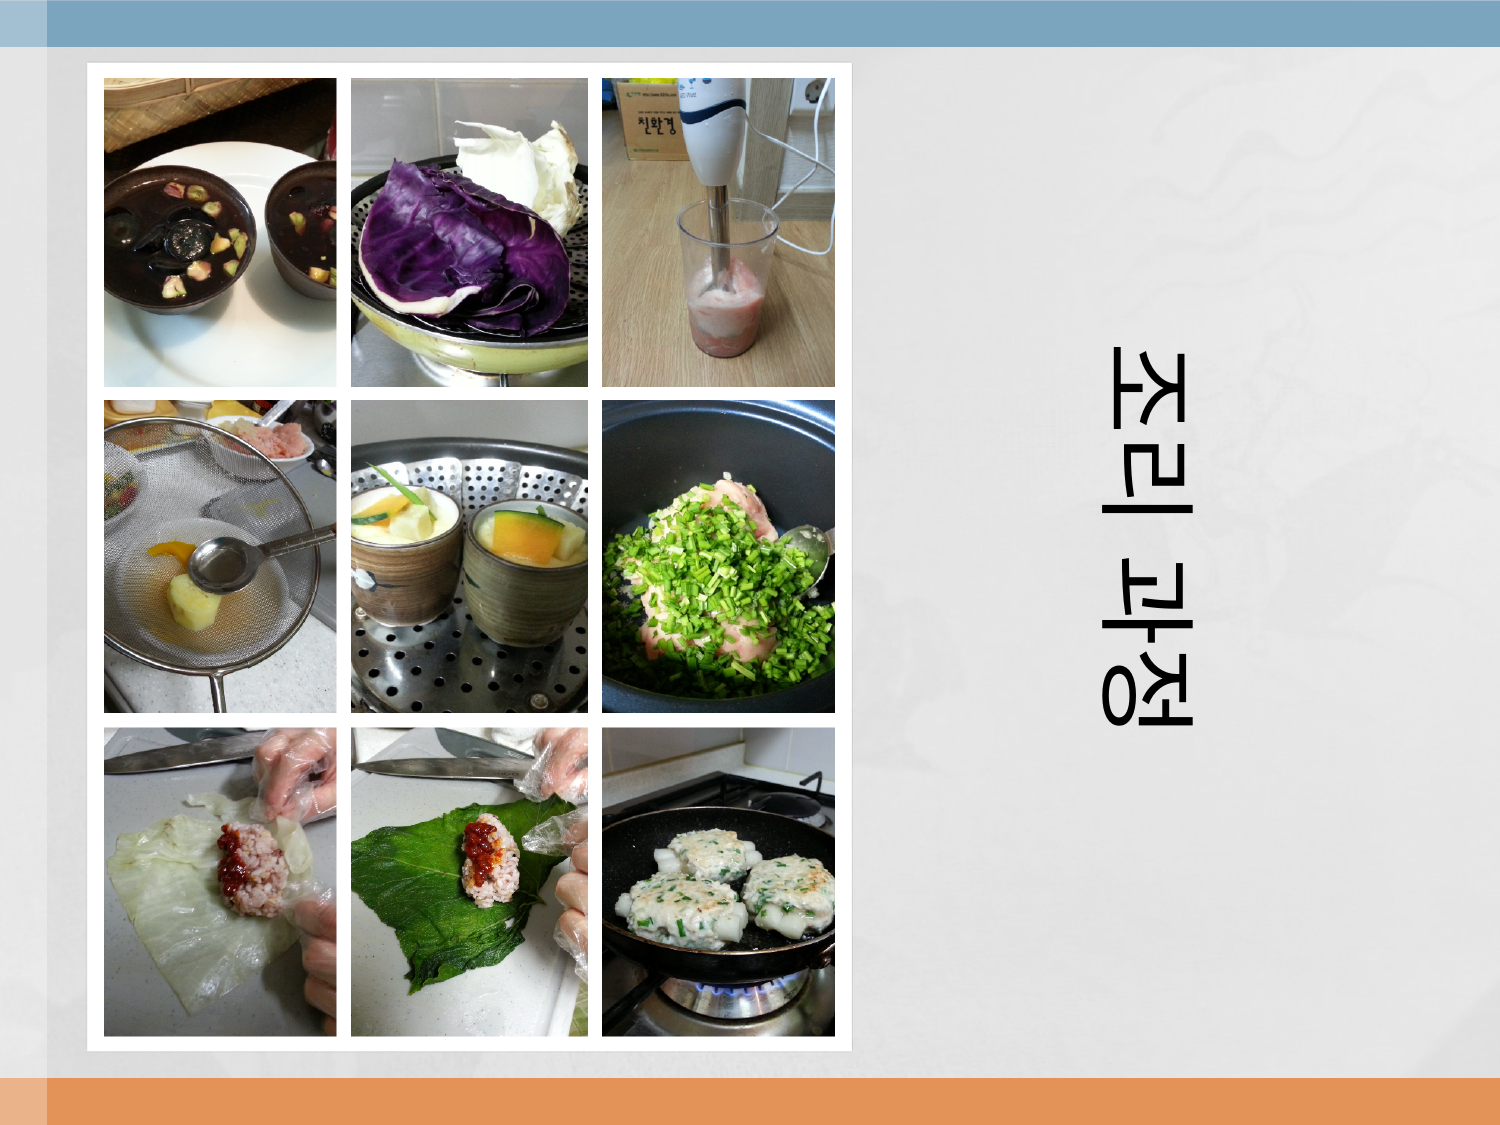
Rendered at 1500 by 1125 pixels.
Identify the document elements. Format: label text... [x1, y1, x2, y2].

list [81, 58, 856, 1055]
text_box 조리 과정 [1066, 328, 1218, 781]
